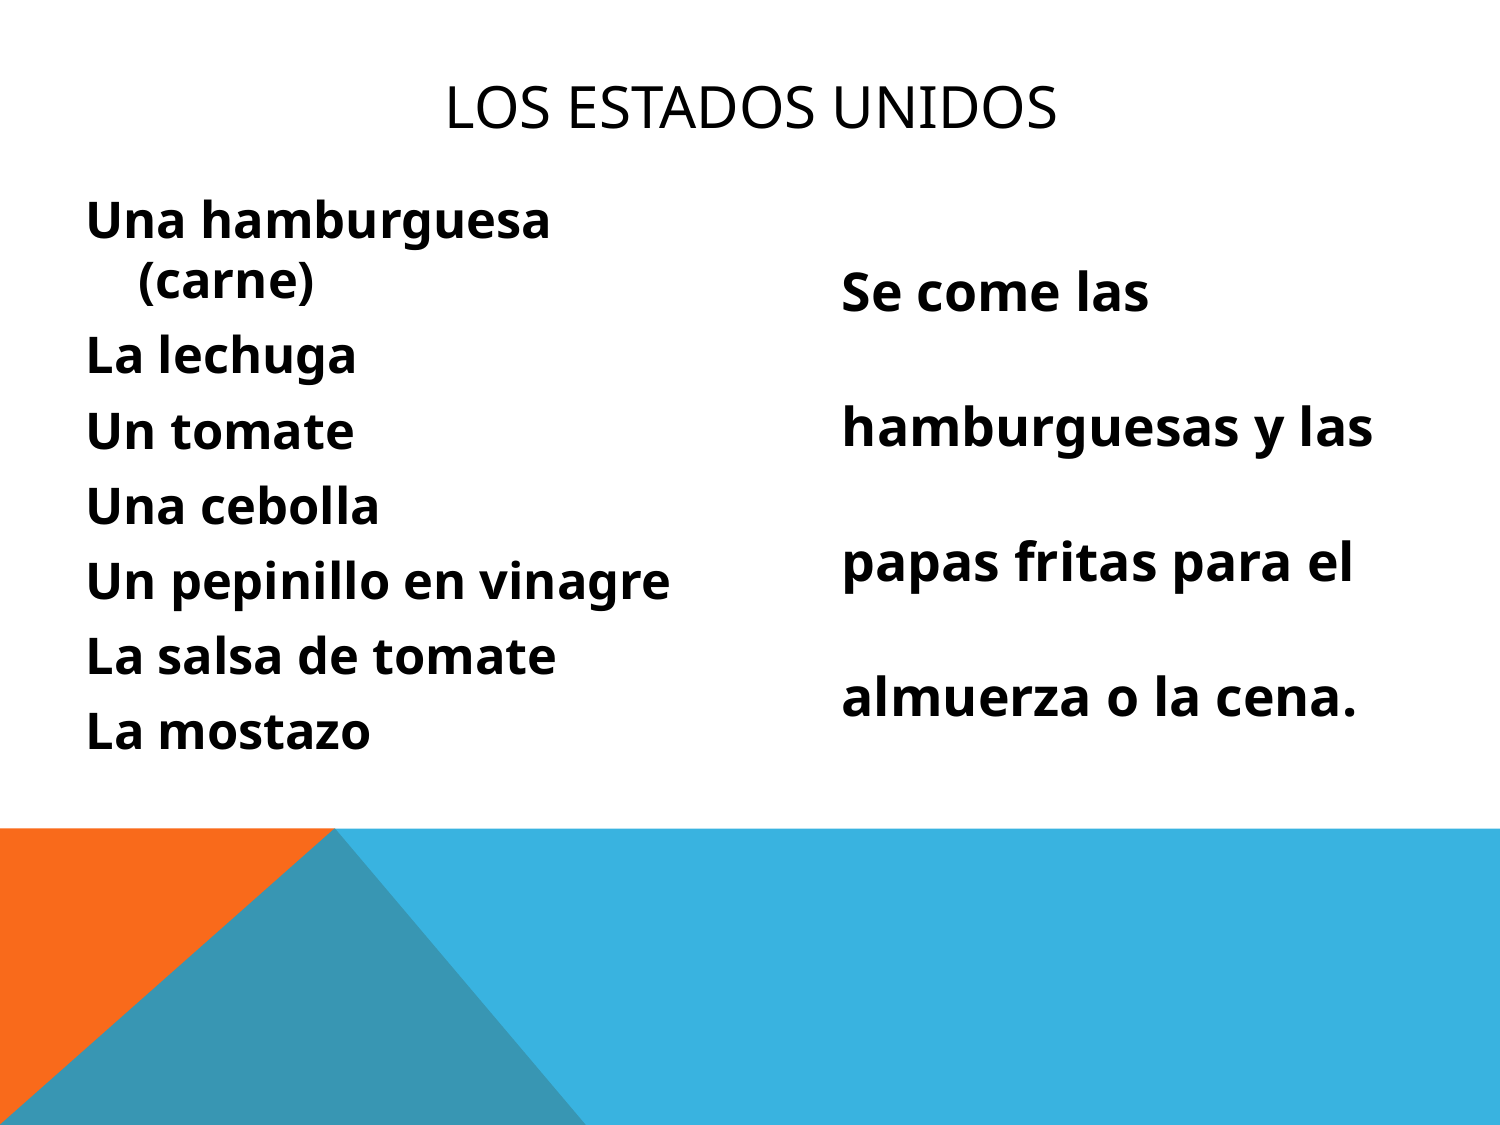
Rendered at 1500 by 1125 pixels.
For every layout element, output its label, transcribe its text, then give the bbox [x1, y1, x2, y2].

list Se come las hamburguesas y las papas fritas para el almuerza o la cena. [771, 179, 1414, 821]
title Los estados unidos [135, 60, 1369, 150]
list Una hamburguesa (carne) La lechuga Un tomate Una cebolla Un pepinillo en vinagre La salsa de tomate La mostazo [70, 179, 692, 789]
